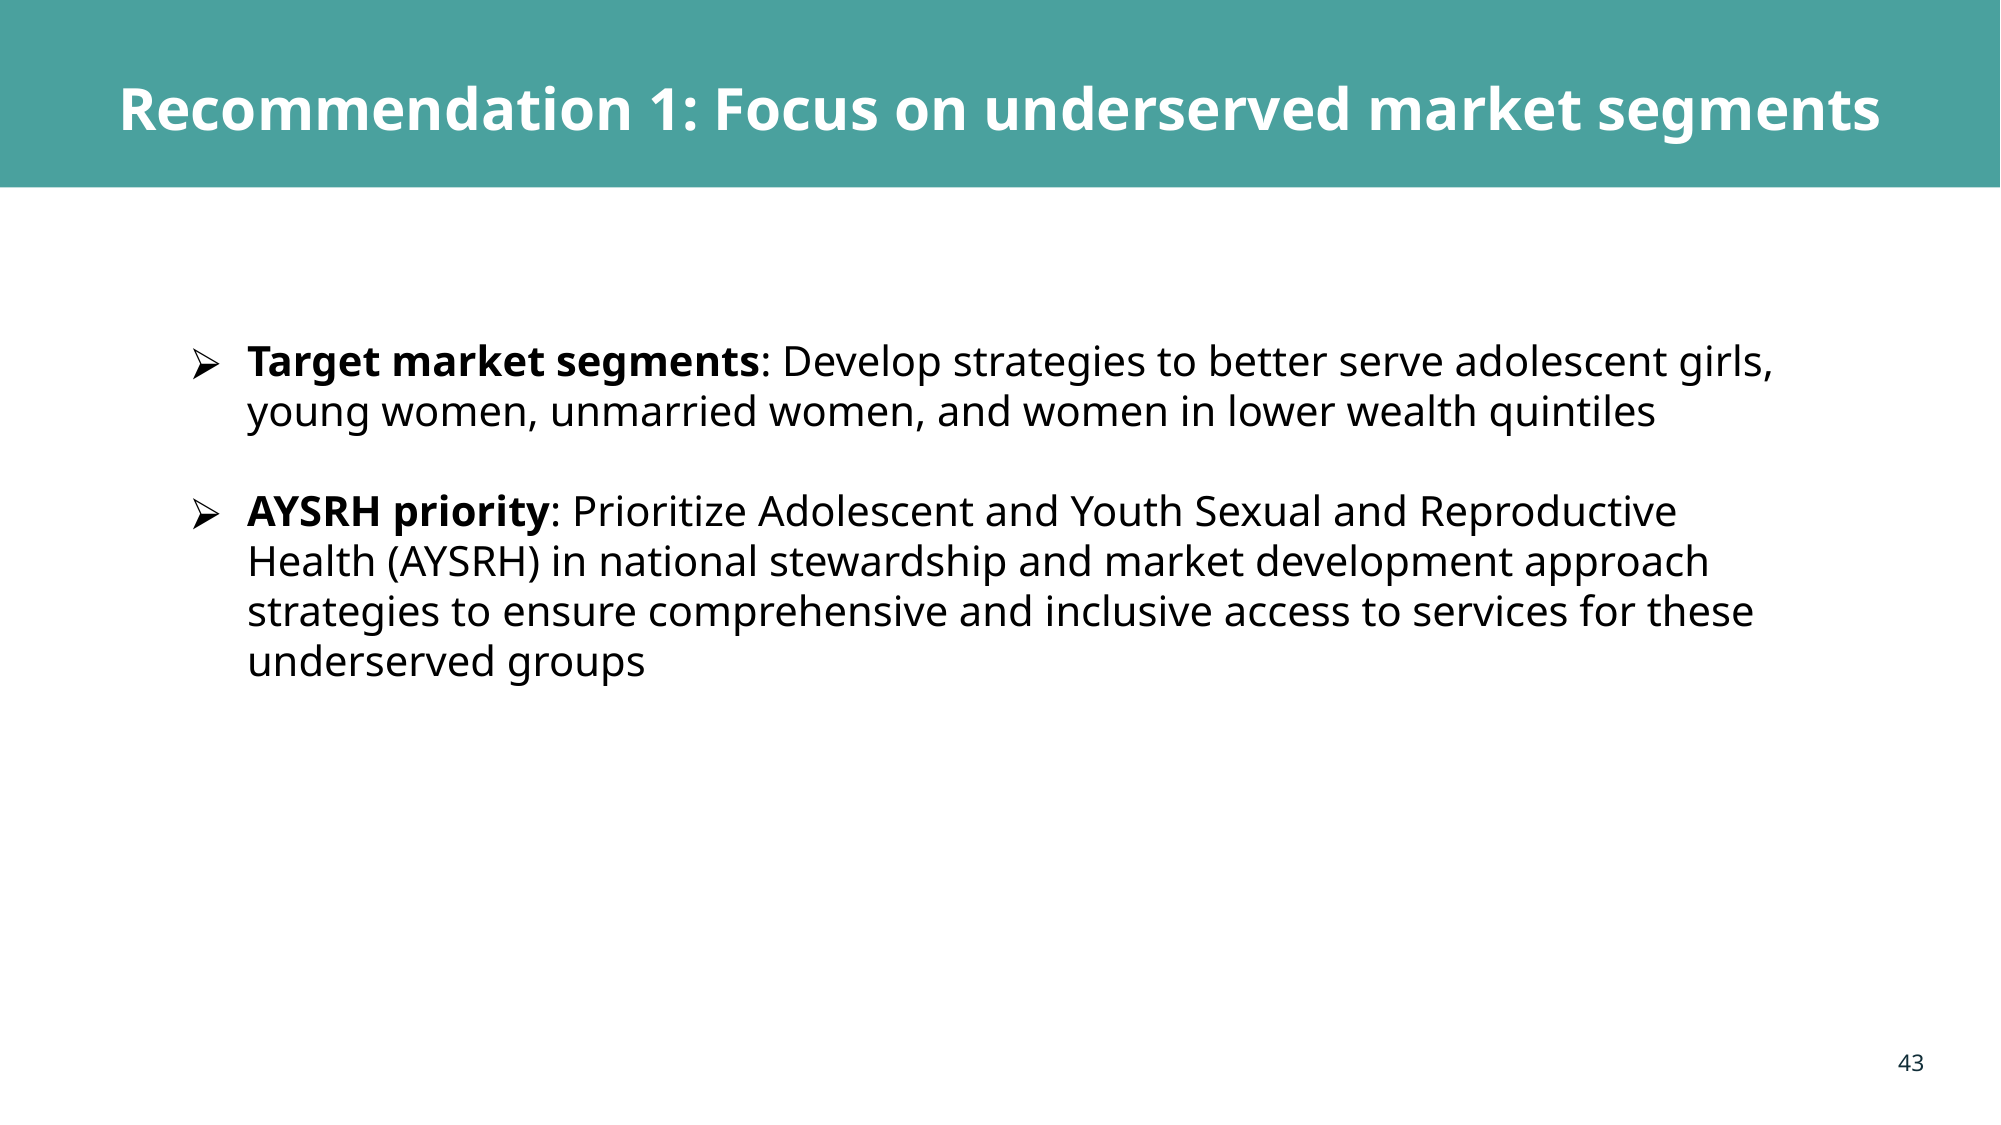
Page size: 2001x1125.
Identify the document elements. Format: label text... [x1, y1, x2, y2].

title Recommendation 1: Focus on underserved market segments [75, 48, 1925, 175]
text_box Target market segments: Develop strategies to better serve adolescent girls, young women, unmarried women, and women in lower wealth quintiles AYSRH priority: Prioritize Adolescent and Youth Sexual and Reproductive Health (AYSRH) in national stewardship and market development approach strategies to ensure comprehensive and inclusive access to services for these underserved groups [175, 257, 1824, 693]
slide_number 43 [1850, 1048, 1925, 1079]
